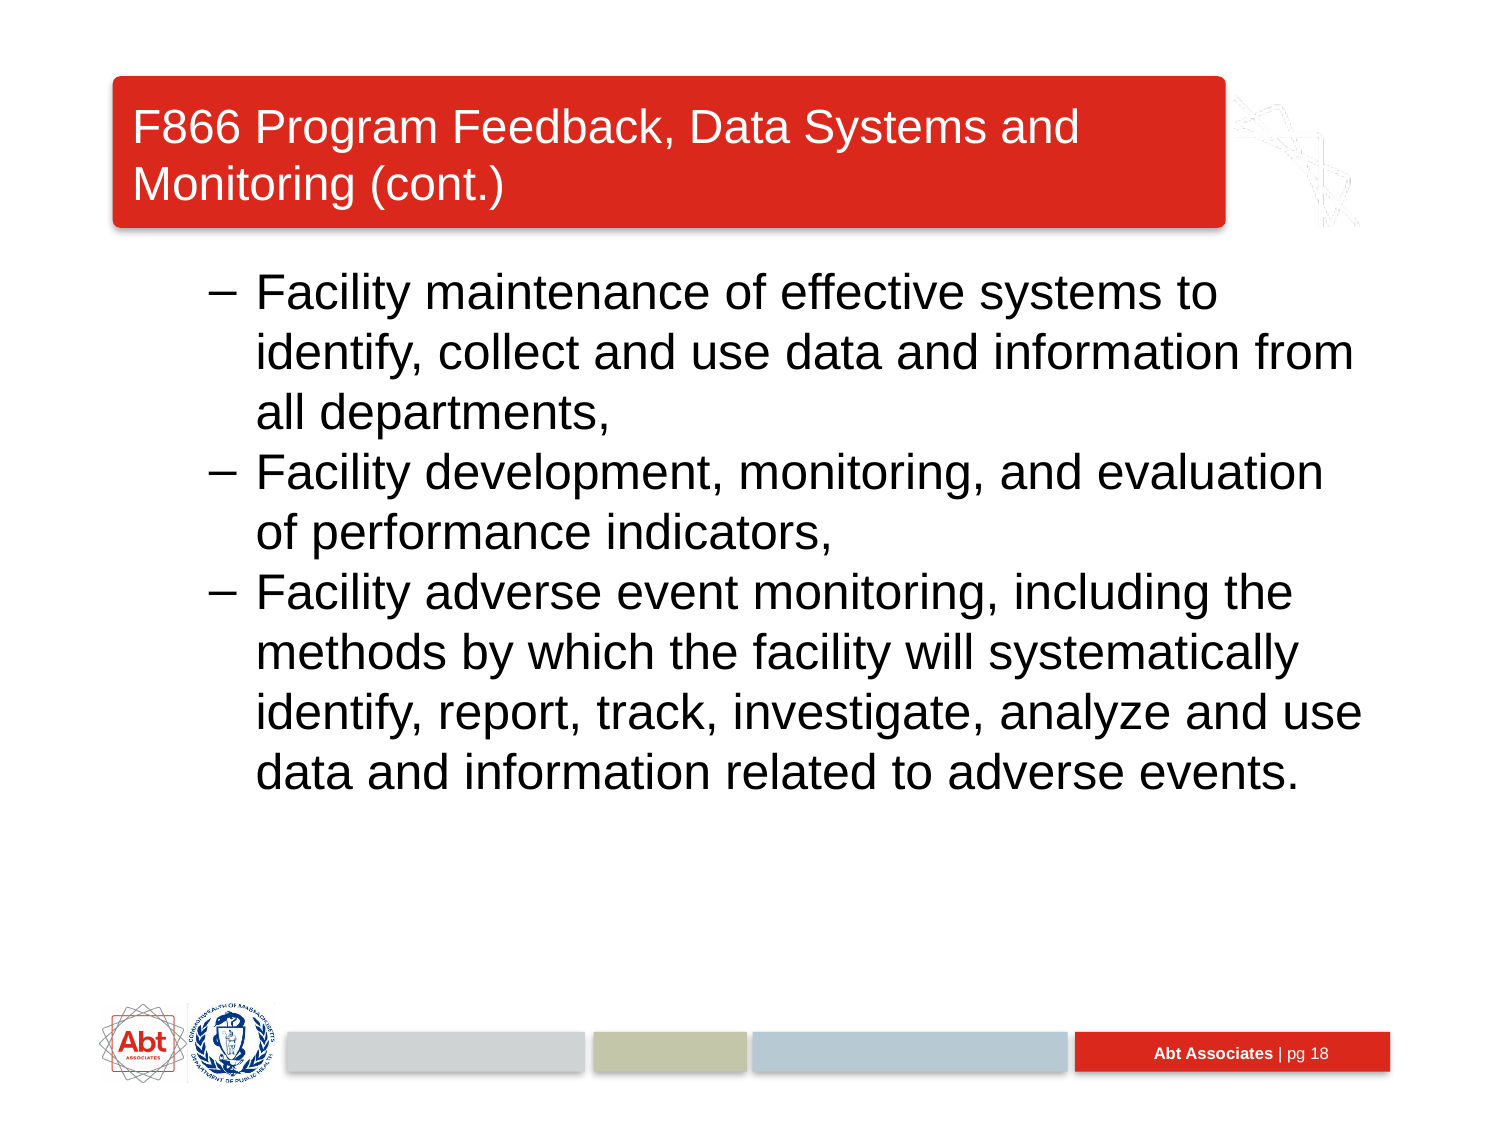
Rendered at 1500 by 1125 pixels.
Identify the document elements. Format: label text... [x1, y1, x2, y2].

picture [1234, 77, 1385, 227]
title F866 Program Feedback, Data Systems and Monitoring (cont.) [116, 77, 1224, 229]
picture [99, 1004, 275, 1083]
list Facility maintenance of effective systems to identify, collect and use data and information from all departments, Facility development, monitoring, and evaluation of performance indicators, Facility adverse event monitoring, including the methods by which the facility will systematically identify, report, track, investigate, analyze and use data and information related to adverse events. [118, 252, 1386, 1007]
